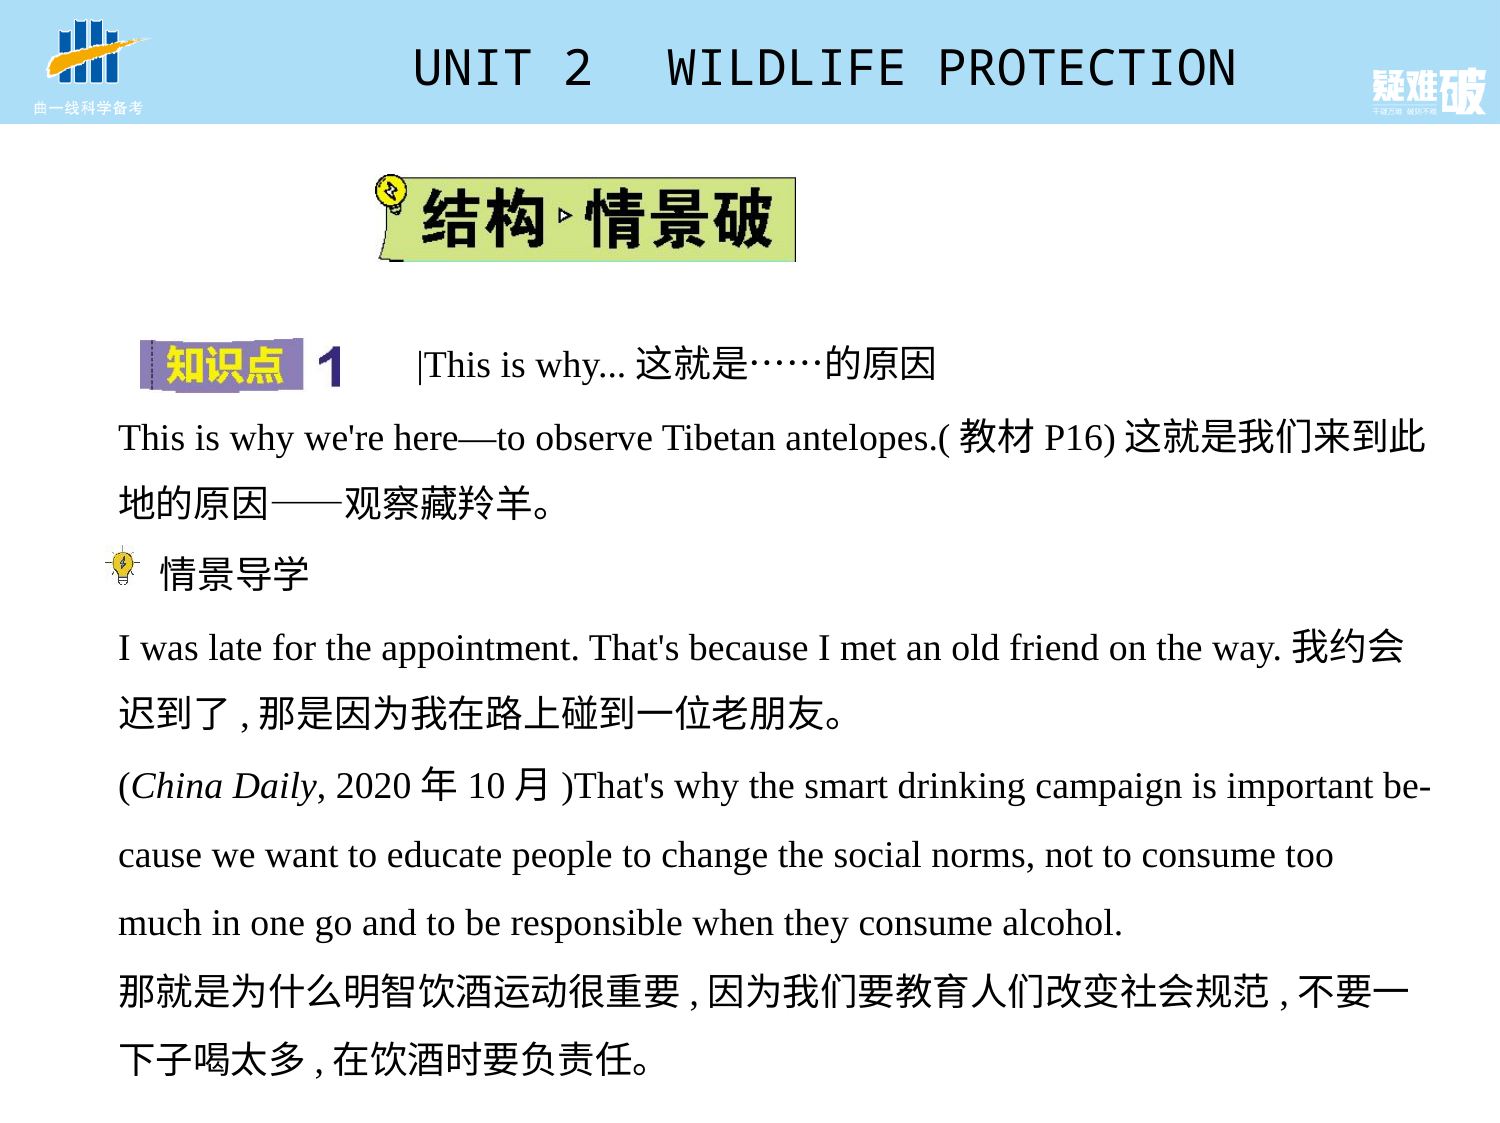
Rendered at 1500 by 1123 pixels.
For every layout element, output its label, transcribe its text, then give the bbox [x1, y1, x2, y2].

picture [374, 174, 797, 262]
picture [105, 545, 140, 585]
text_box |This is why...这就是……的原因 This is why we're here—to observe Tibetan antelopes.(教材P16)这就是我们来到此 地的原因——观察藏羚羊。 情景导学 I was late for the appointment. That's because I met an old friend on the way.我约会 迟到了,那是因为我在路上碰到一位老朋友。 (China Daily, 2020年10月)That's why the smart drinking campaign is important be- cause we want to educate people to change the social norms, not to consume too much in one go and to be responsible when they consume alcohol. 那就是为什么明智饮酒运动很重要,因为我们要教育人们改变社会规范,不要一 下子喝太多,在饮酒时要负责任。 [118, 169, 1483, 1123]
picture [140, 338, 341, 393]
picture [0, 0, 1500, 124]
